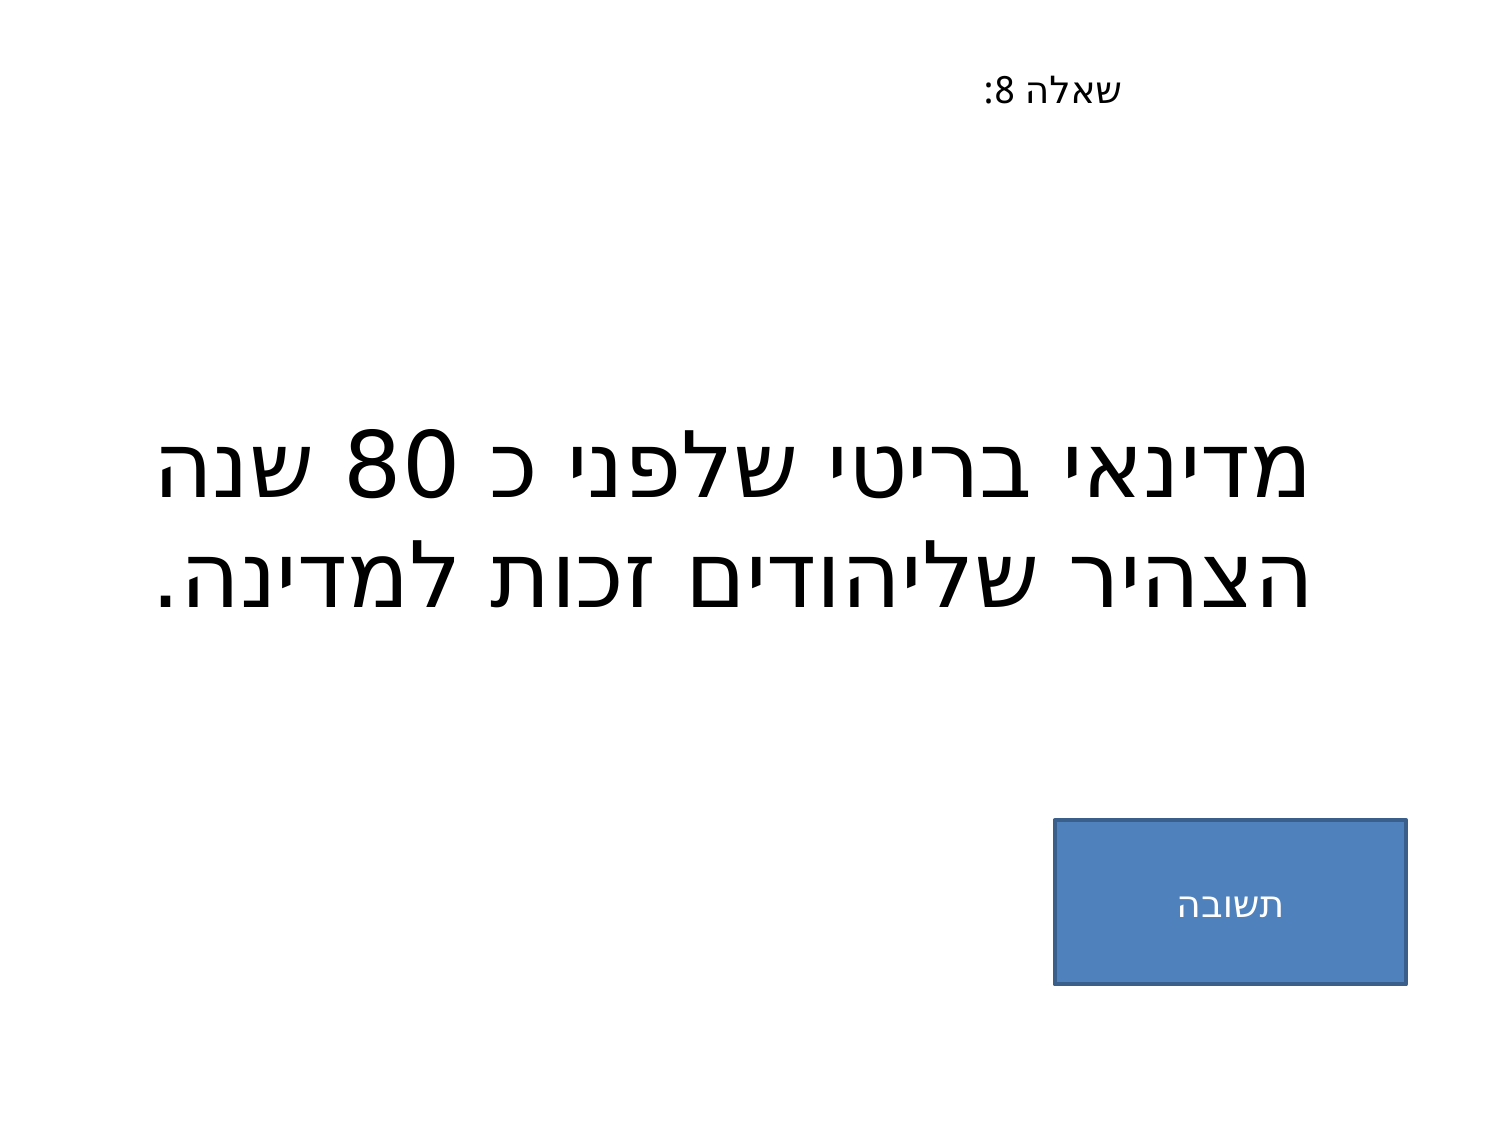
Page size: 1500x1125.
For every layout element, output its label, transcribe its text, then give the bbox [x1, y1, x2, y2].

title מדינאי בריטי שלפני כ 80 שנה הצהיר שליהודים זכות למדינה. [58, 210, 1409, 821]
text_box שאלה 8: [375, 58, 1137, 119]
text_box תשובה [1053, 818, 1408, 986]
